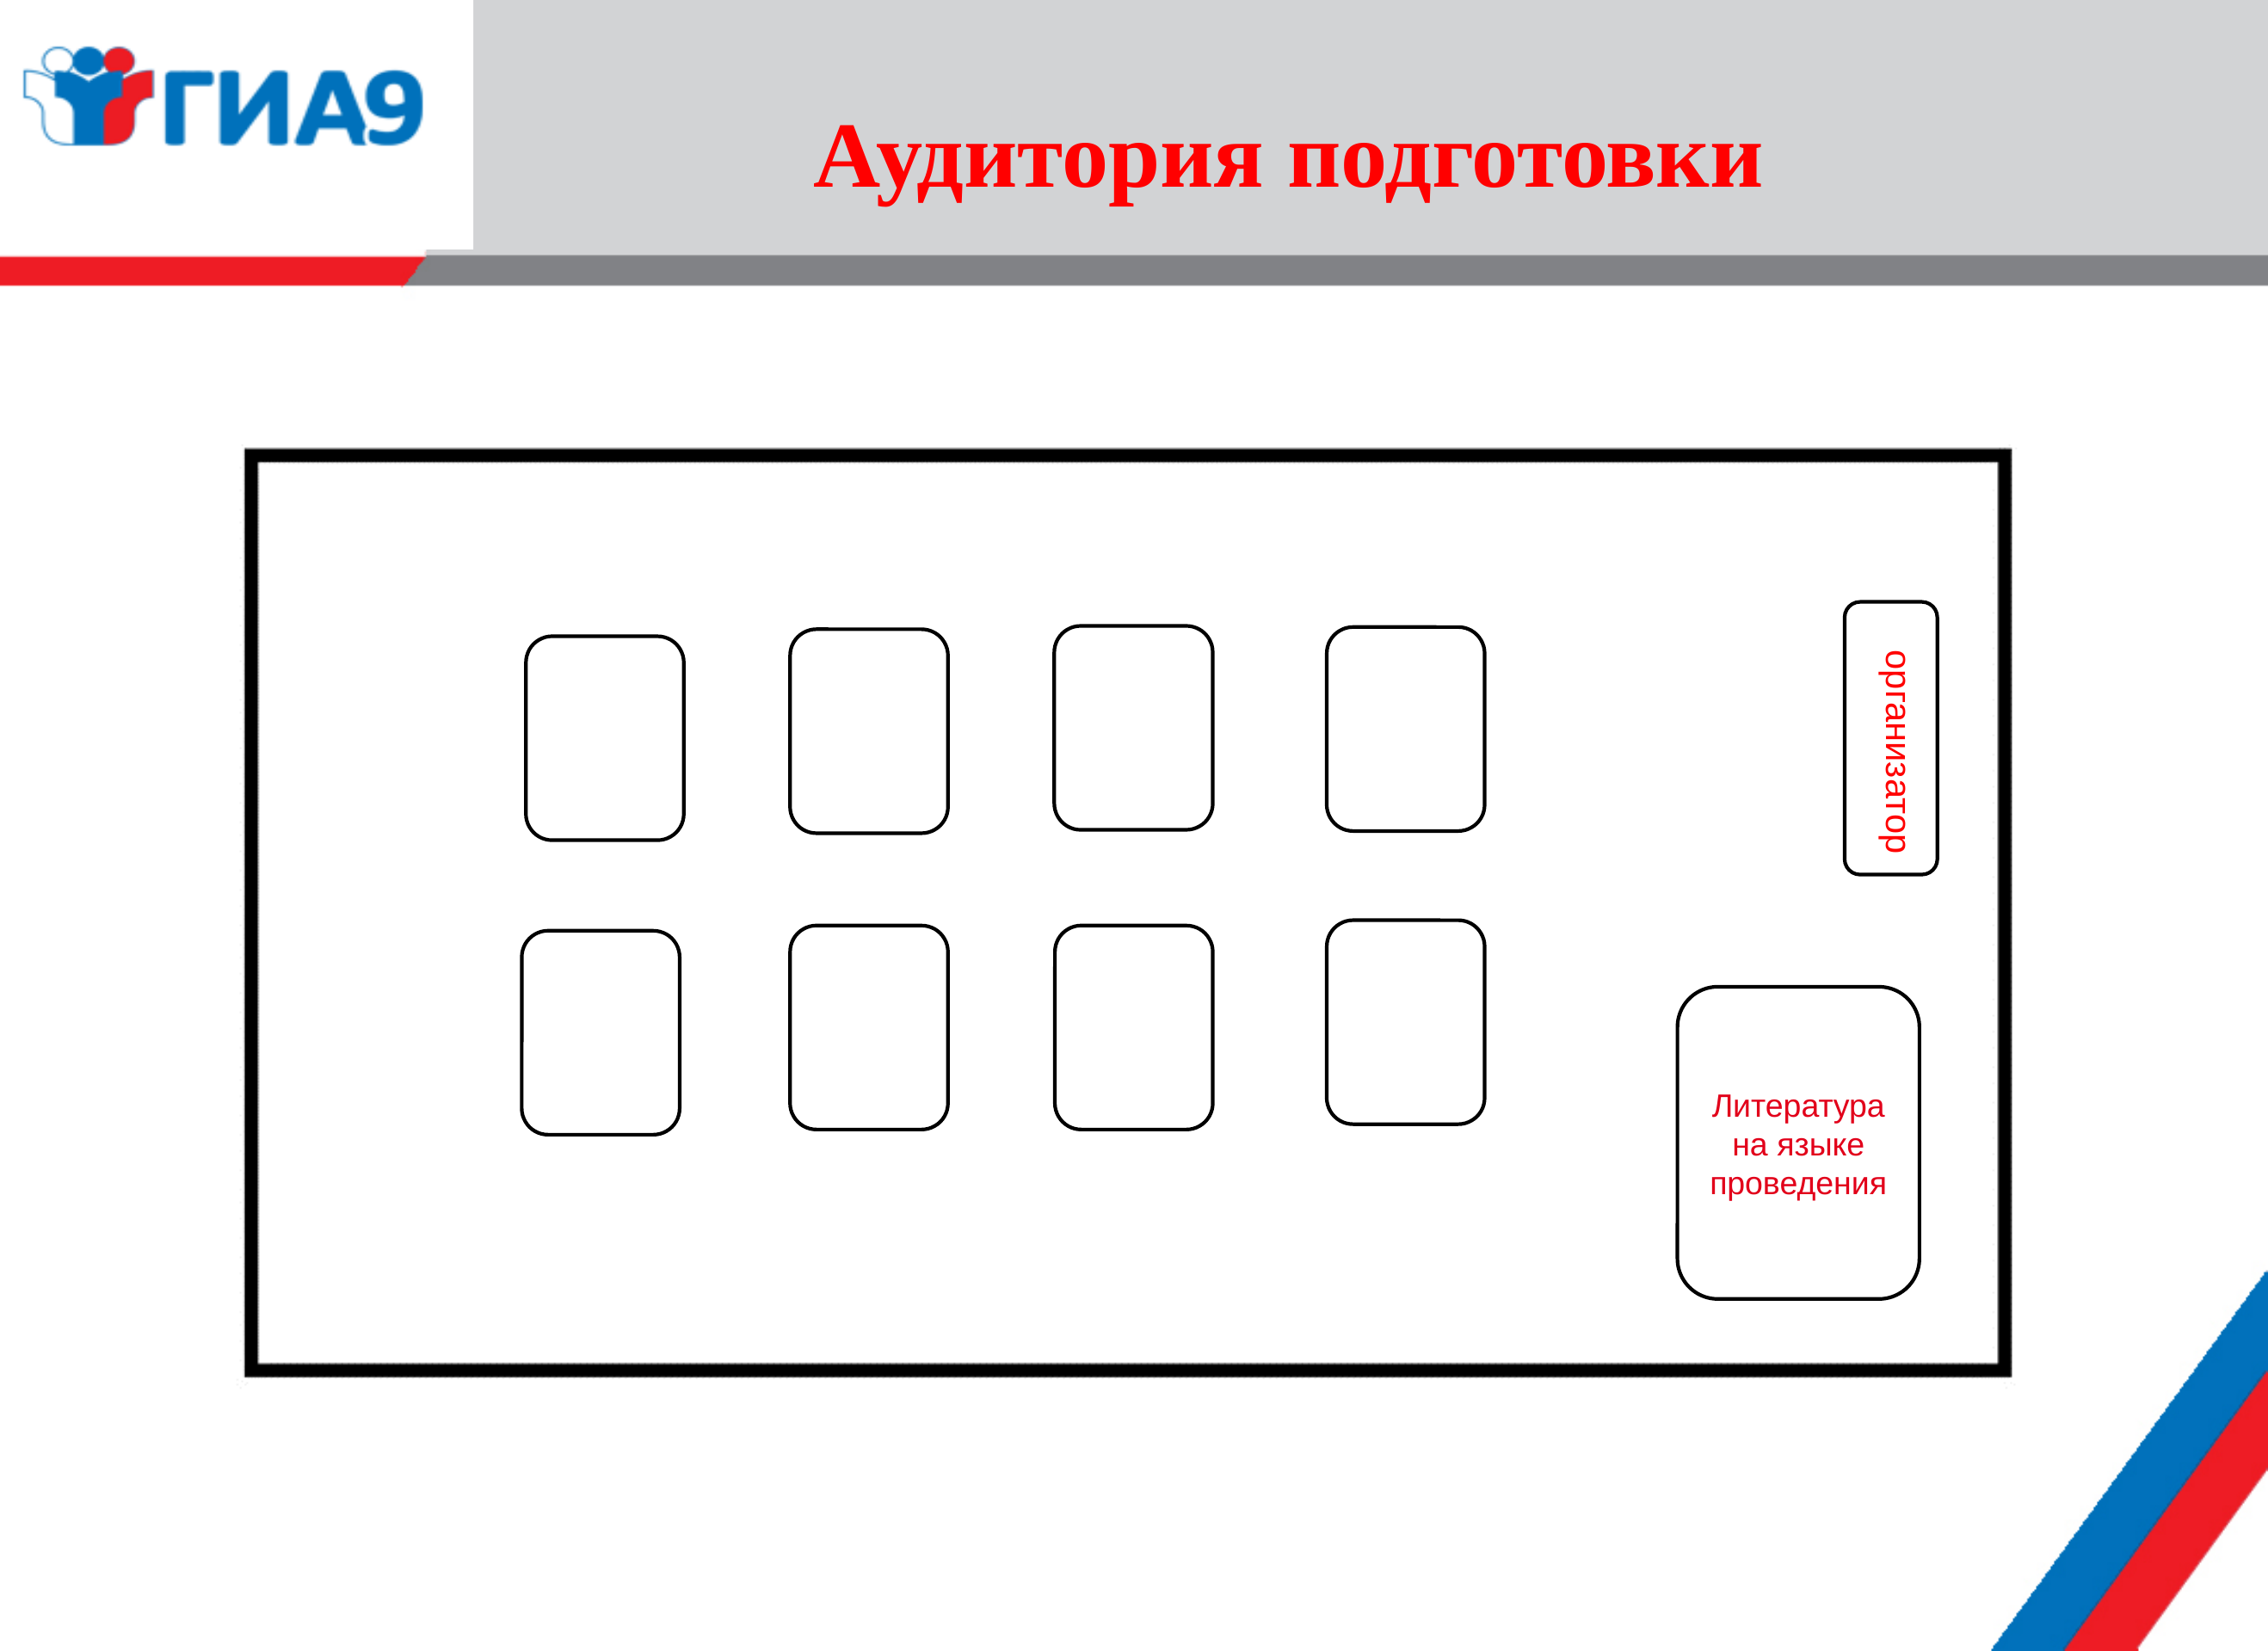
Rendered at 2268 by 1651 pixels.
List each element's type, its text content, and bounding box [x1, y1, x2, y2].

picture [0, 0, 2268, 1651]
title Аудитория подготовки [471, 42, 2155, 256]
